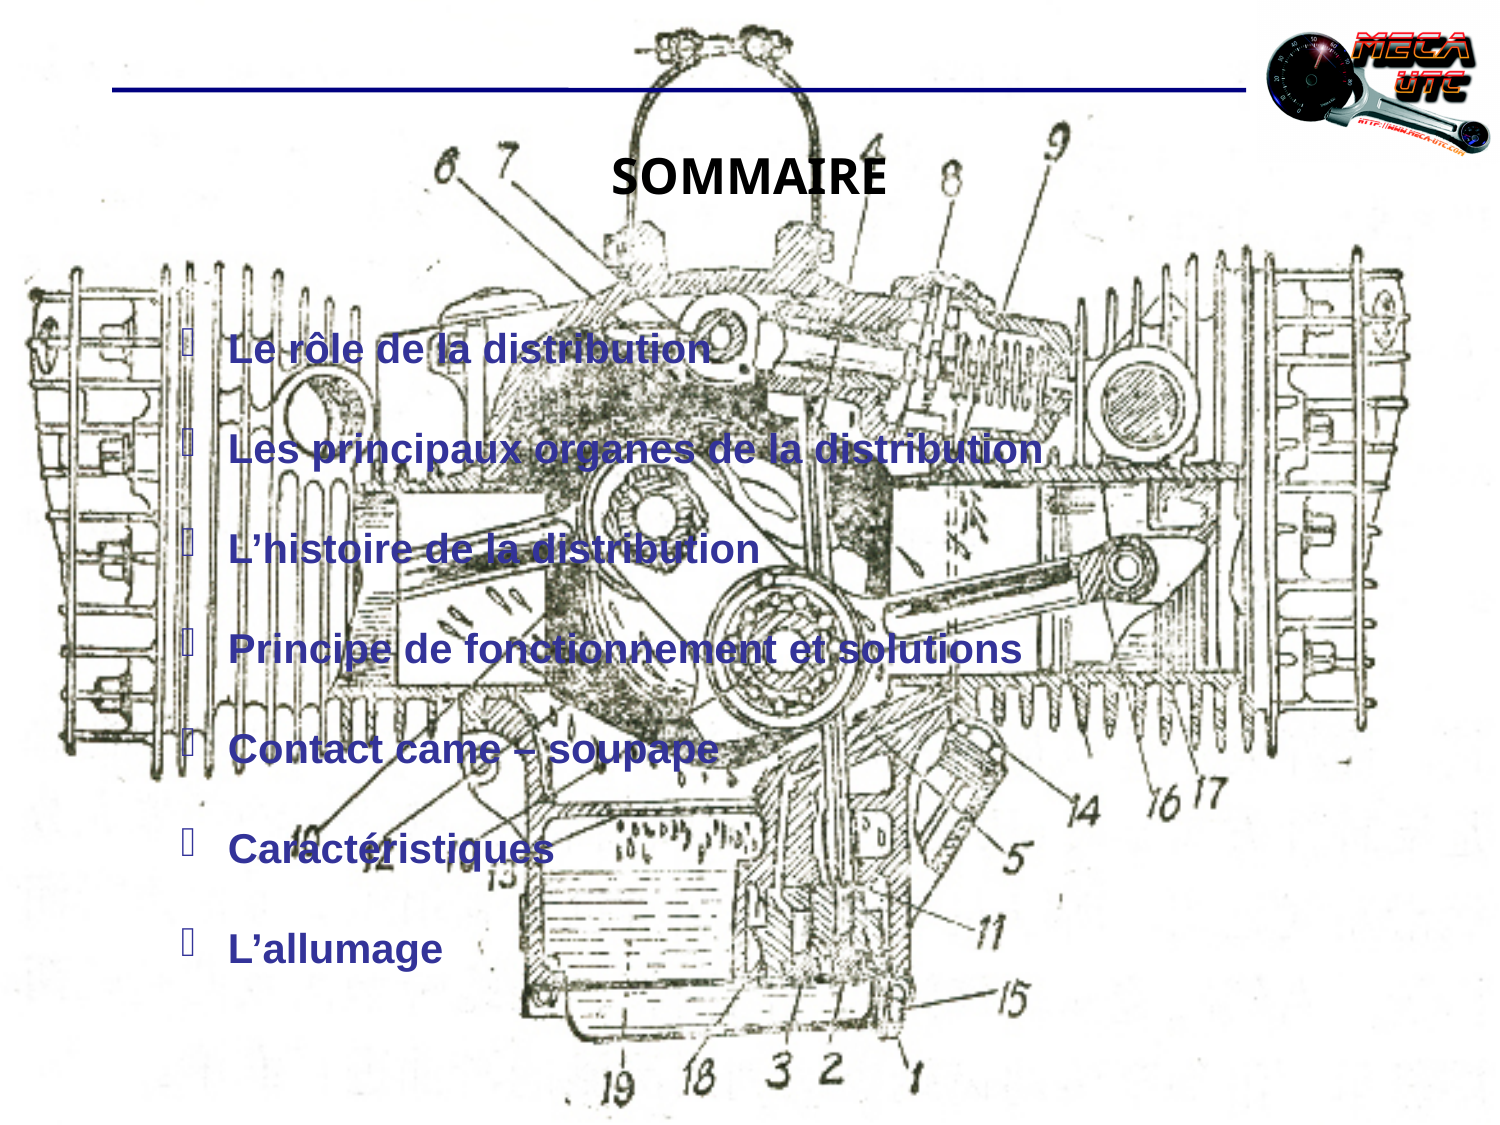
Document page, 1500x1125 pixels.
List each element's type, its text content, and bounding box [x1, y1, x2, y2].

picture [0, 0, 1500, 1125]
text_box Le rôle de la distribution Les principaux organes de la distribution L’histoire de la distribution Principe de fonctionnement et solutions Contact came – soupape Caractéristiques L’allumage [166, 314, 1059, 980]
text_box SOMMAIRE [596, 137, 904, 212]
